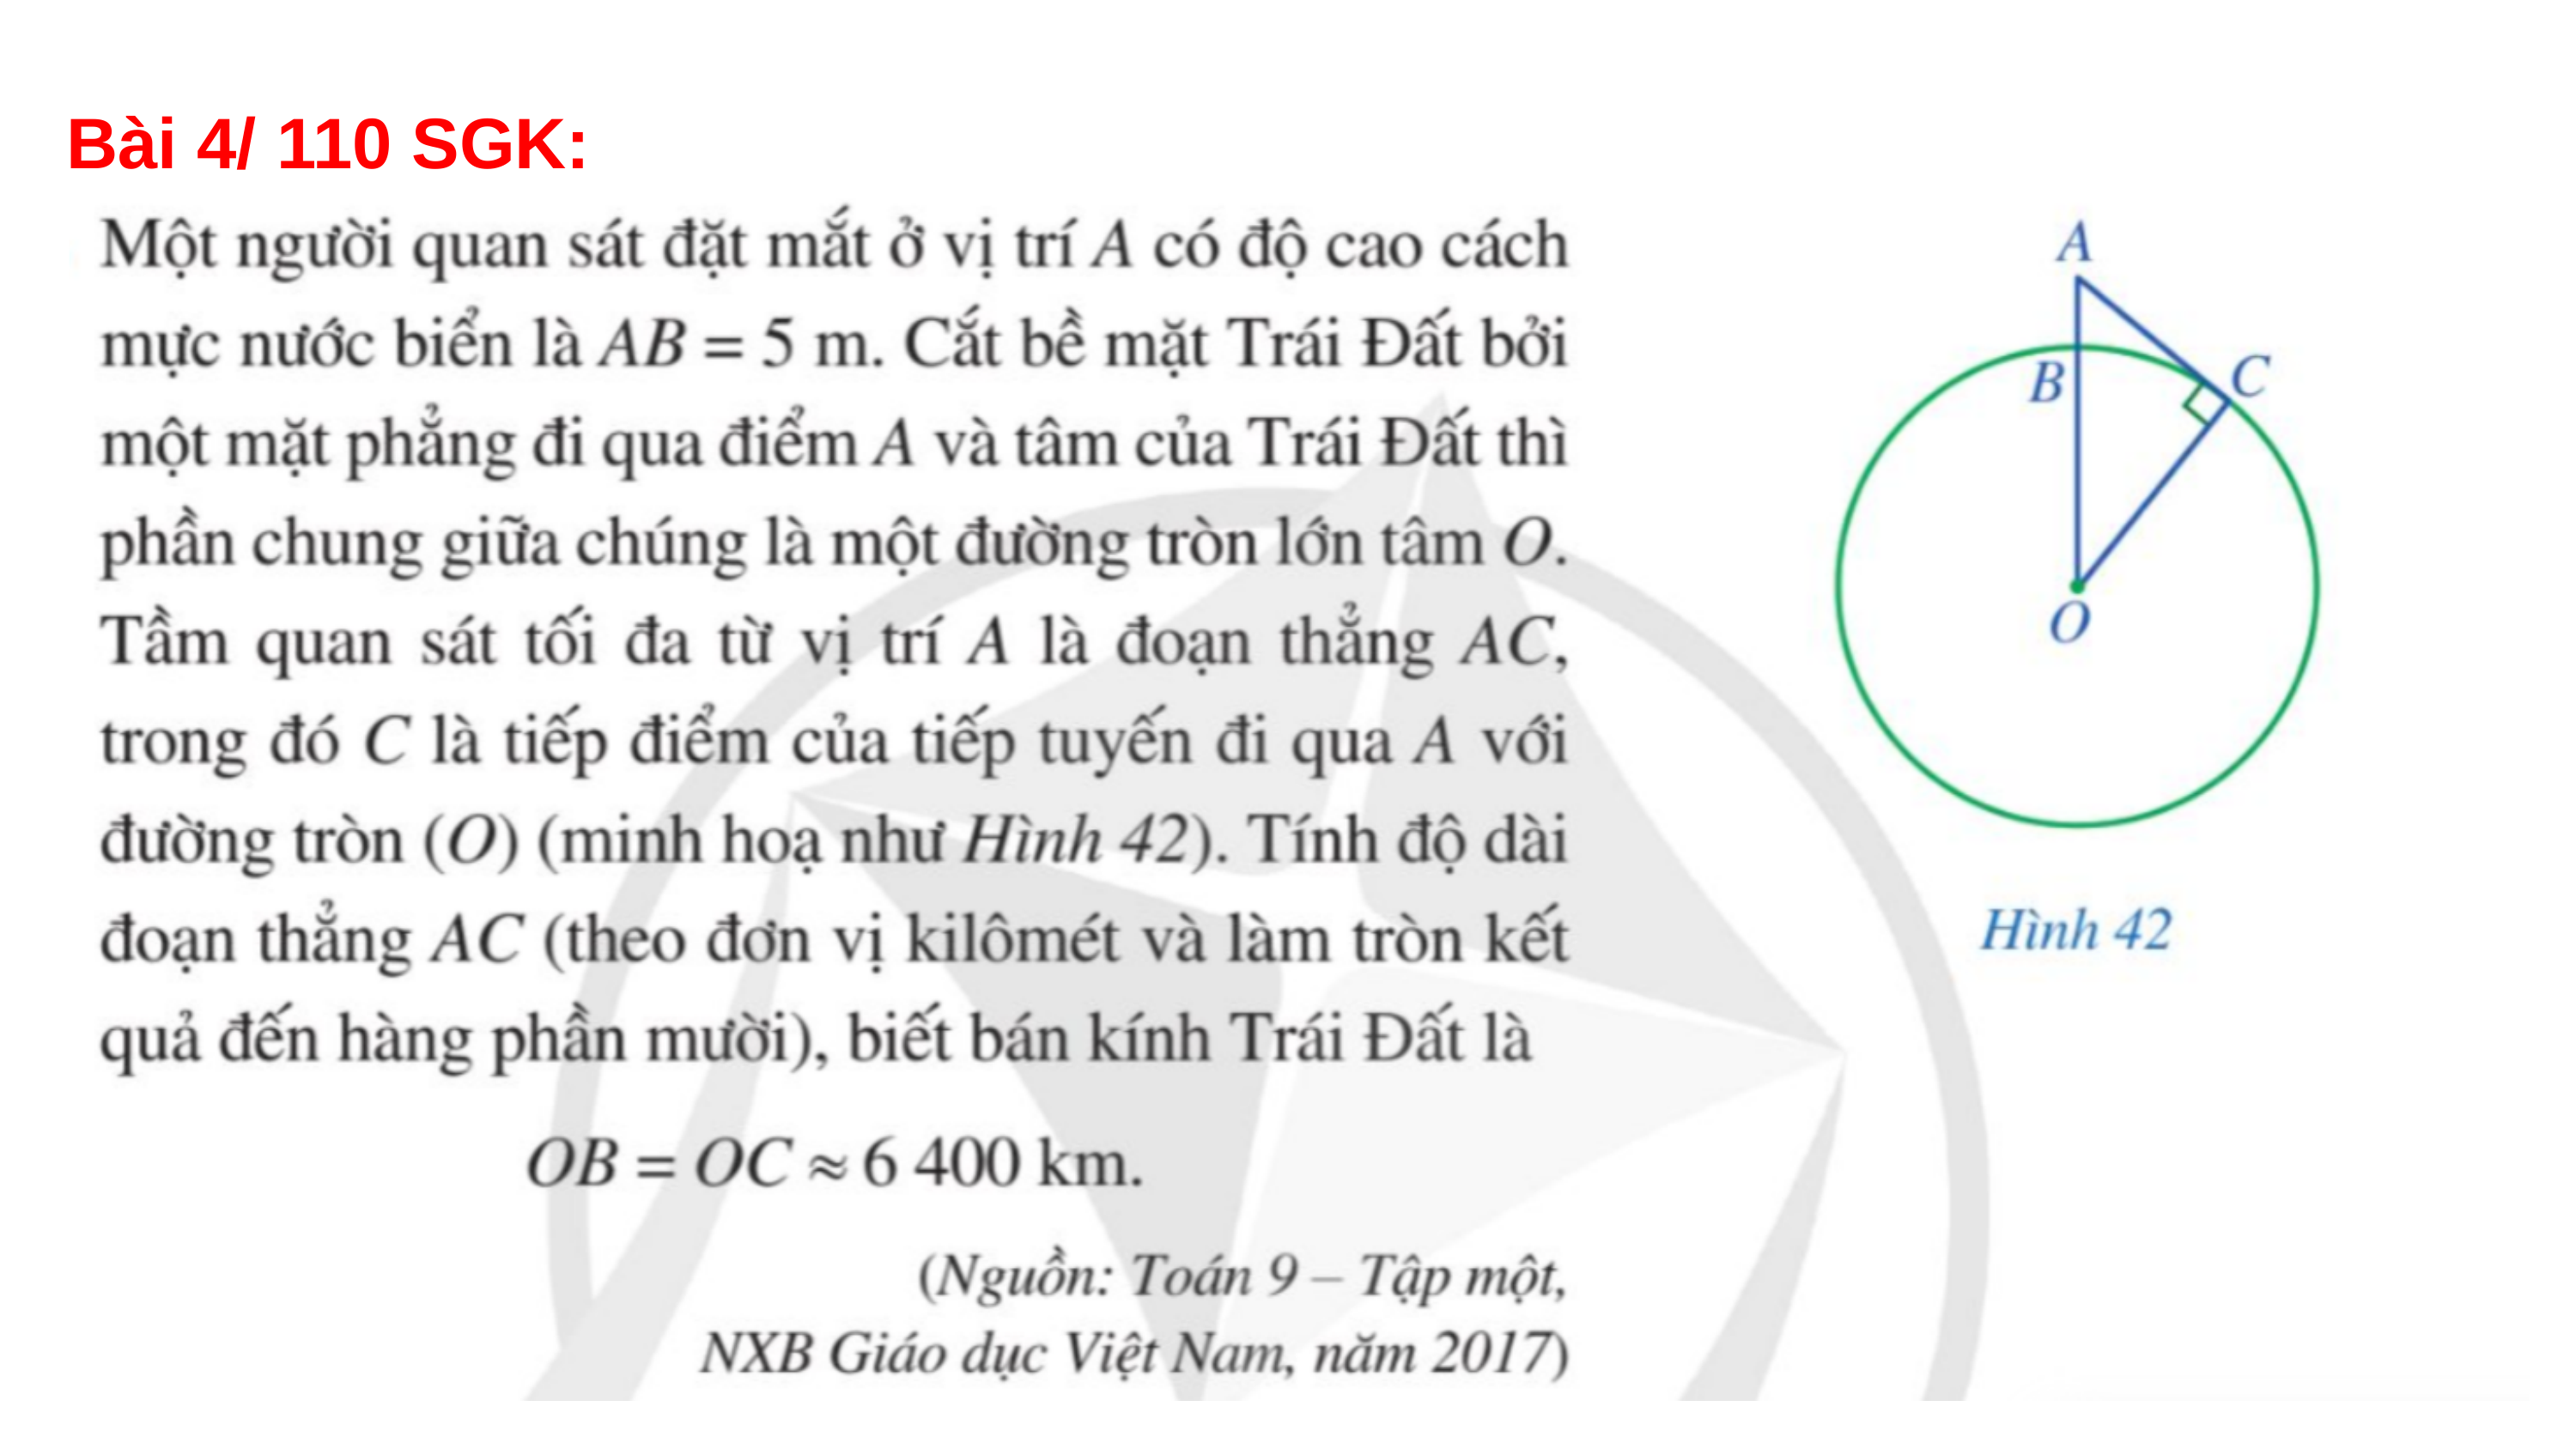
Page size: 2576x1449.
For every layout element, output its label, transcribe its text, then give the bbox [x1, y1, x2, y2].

text_box Bài 4/ 110 SGK: [53, 48, 2512, 190]
picture [69, 197, 2530, 1401]
